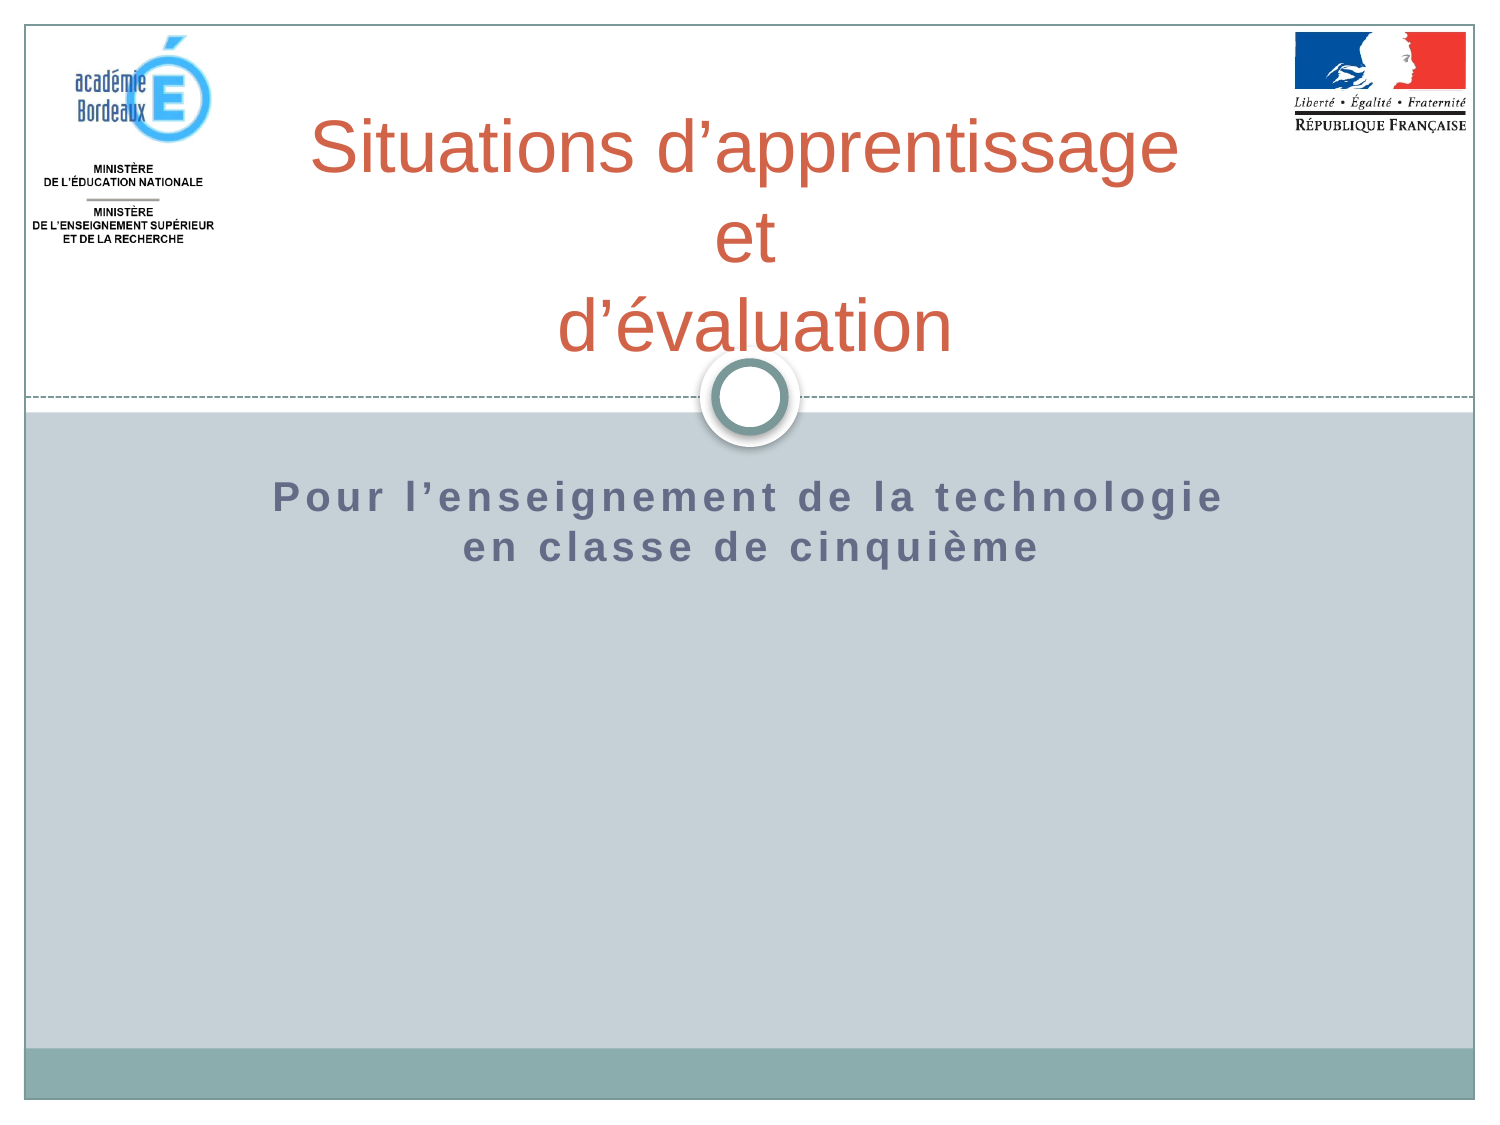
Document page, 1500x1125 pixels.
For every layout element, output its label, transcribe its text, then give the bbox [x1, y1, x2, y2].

picture [1293, 30, 1466, 134]
title Situations d’apprentissage et d’évaluation [218, 85, 1294, 374]
subtitle Pour l’enseignement de la technologie en classe de cinquième [225, 462, 1275, 750]
picture [29, 30, 219, 250]
